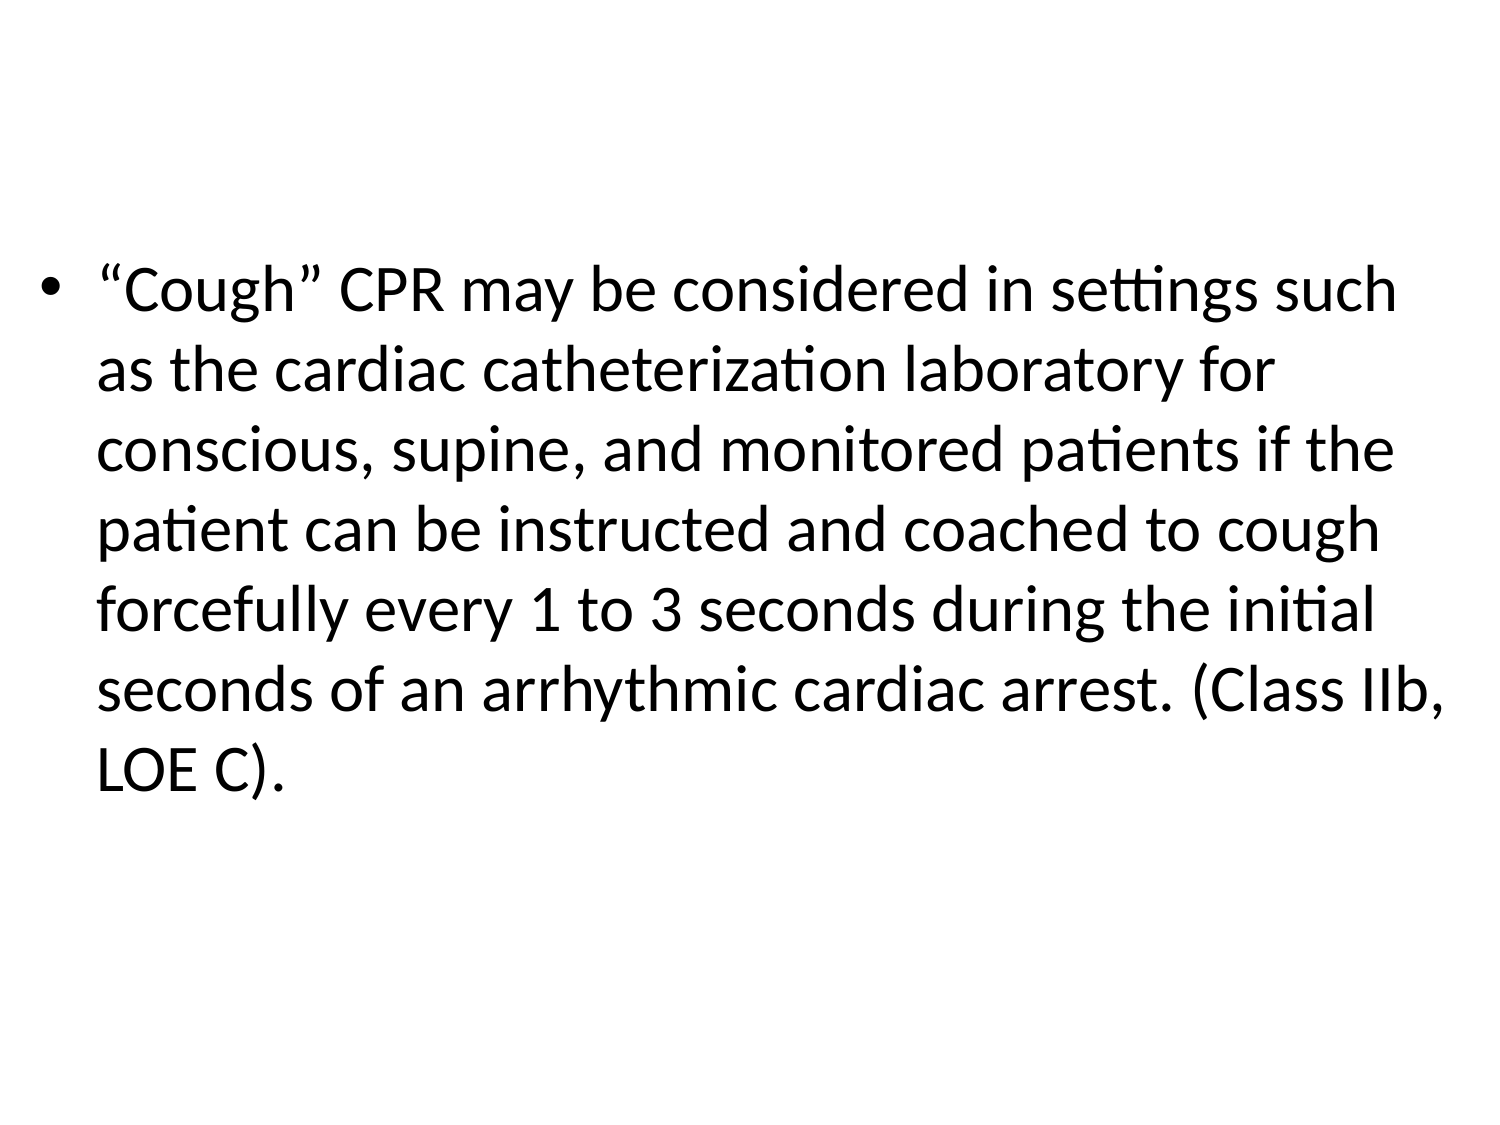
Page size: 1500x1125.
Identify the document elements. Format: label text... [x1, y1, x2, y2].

list “Cough” CPR may be considered in settings such as the cardiac catheterization laboratory for conscious, supine, and monitored patients if the patient can be instructed and coached to cough forcefully every 1 to 3 seconds during the initial seconds of an arrhythmic cardiac arrest. (Class IIb, LOE C). [24, 237, 1475, 1088]
